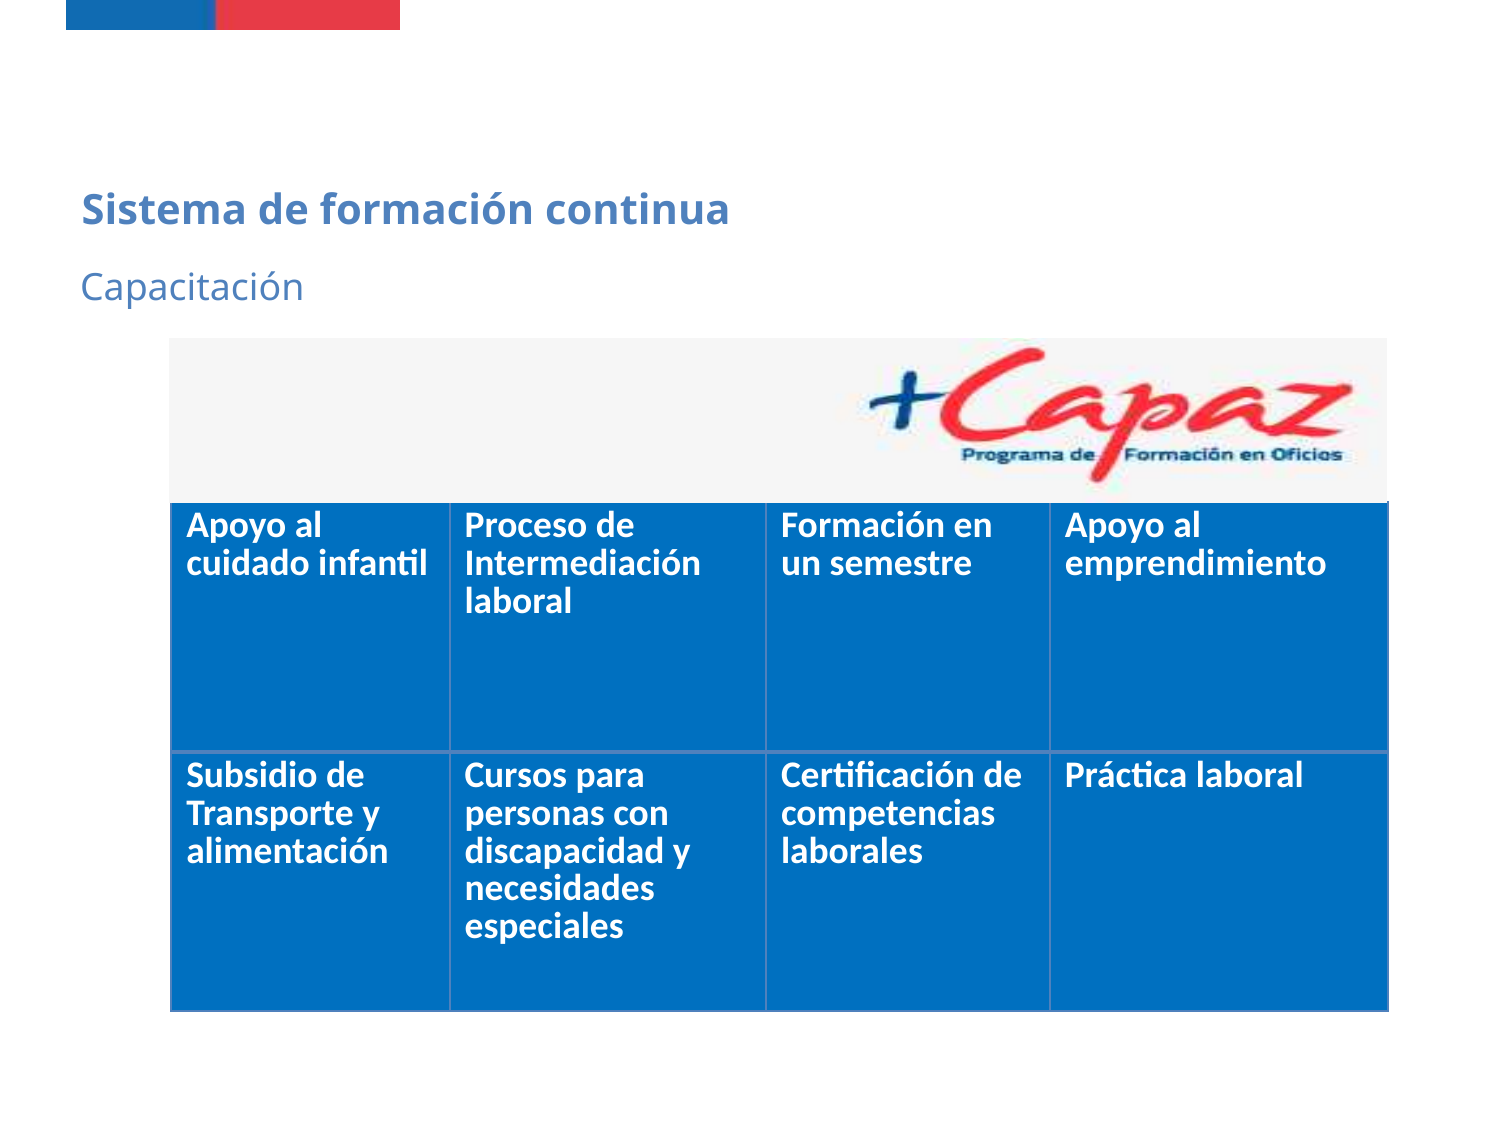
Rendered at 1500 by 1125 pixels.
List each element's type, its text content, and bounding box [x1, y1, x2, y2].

table_cell Práctica laboral [1051, 754, 1387, 1010]
list Sistema de formación continua [66, 174, 1434, 256]
table_cell Subsidio de Transporte y alimentación [172, 754, 449, 1010]
table_cell Certificación de competencias laborales [767, 754, 1049, 1010]
list Capacitación [64, 255, 1432, 318]
table_header Apoyo al cuidado infantil [172, 511, 449, 750]
picture [66, 0, 400, 30]
table_header Proceso de Intermediación laboral [451, 512, 765, 750]
table_header Formación en un semestre [767, 512, 1049, 750]
table_header Apoyo al emprendimiento [1051, 510, 1387, 750]
table_cell Cursos para personas con discapacidad y necesidades especiales [451, 754, 765, 1010]
picture [169, 337, 1387, 503]
